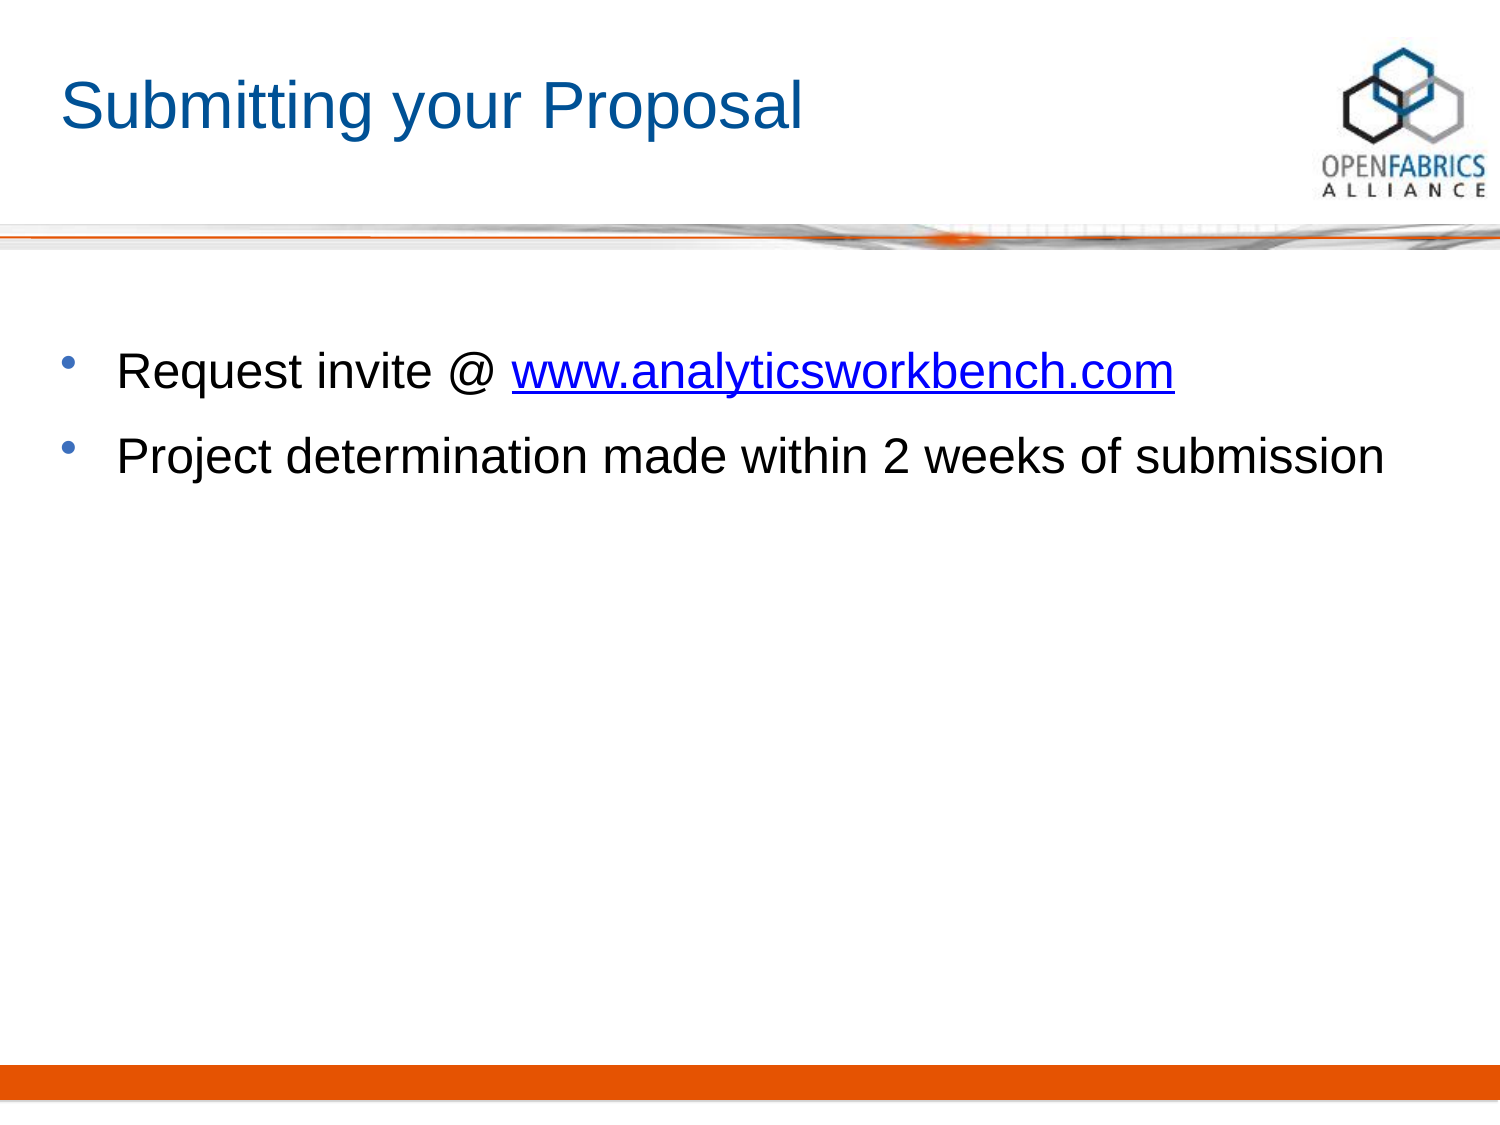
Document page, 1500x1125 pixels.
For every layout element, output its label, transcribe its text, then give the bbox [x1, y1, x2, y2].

list Request invite @ www.analyticsworkbench.com Project determination made within 2 weeks of submission [60, 253, 1440, 1031]
picture [0, 224, 1500, 236]
title Submitting your Proposal [60, 71, 1440, 172]
picture [0, 239, 1500, 250]
picture [1312, 37, 1494, 219]
